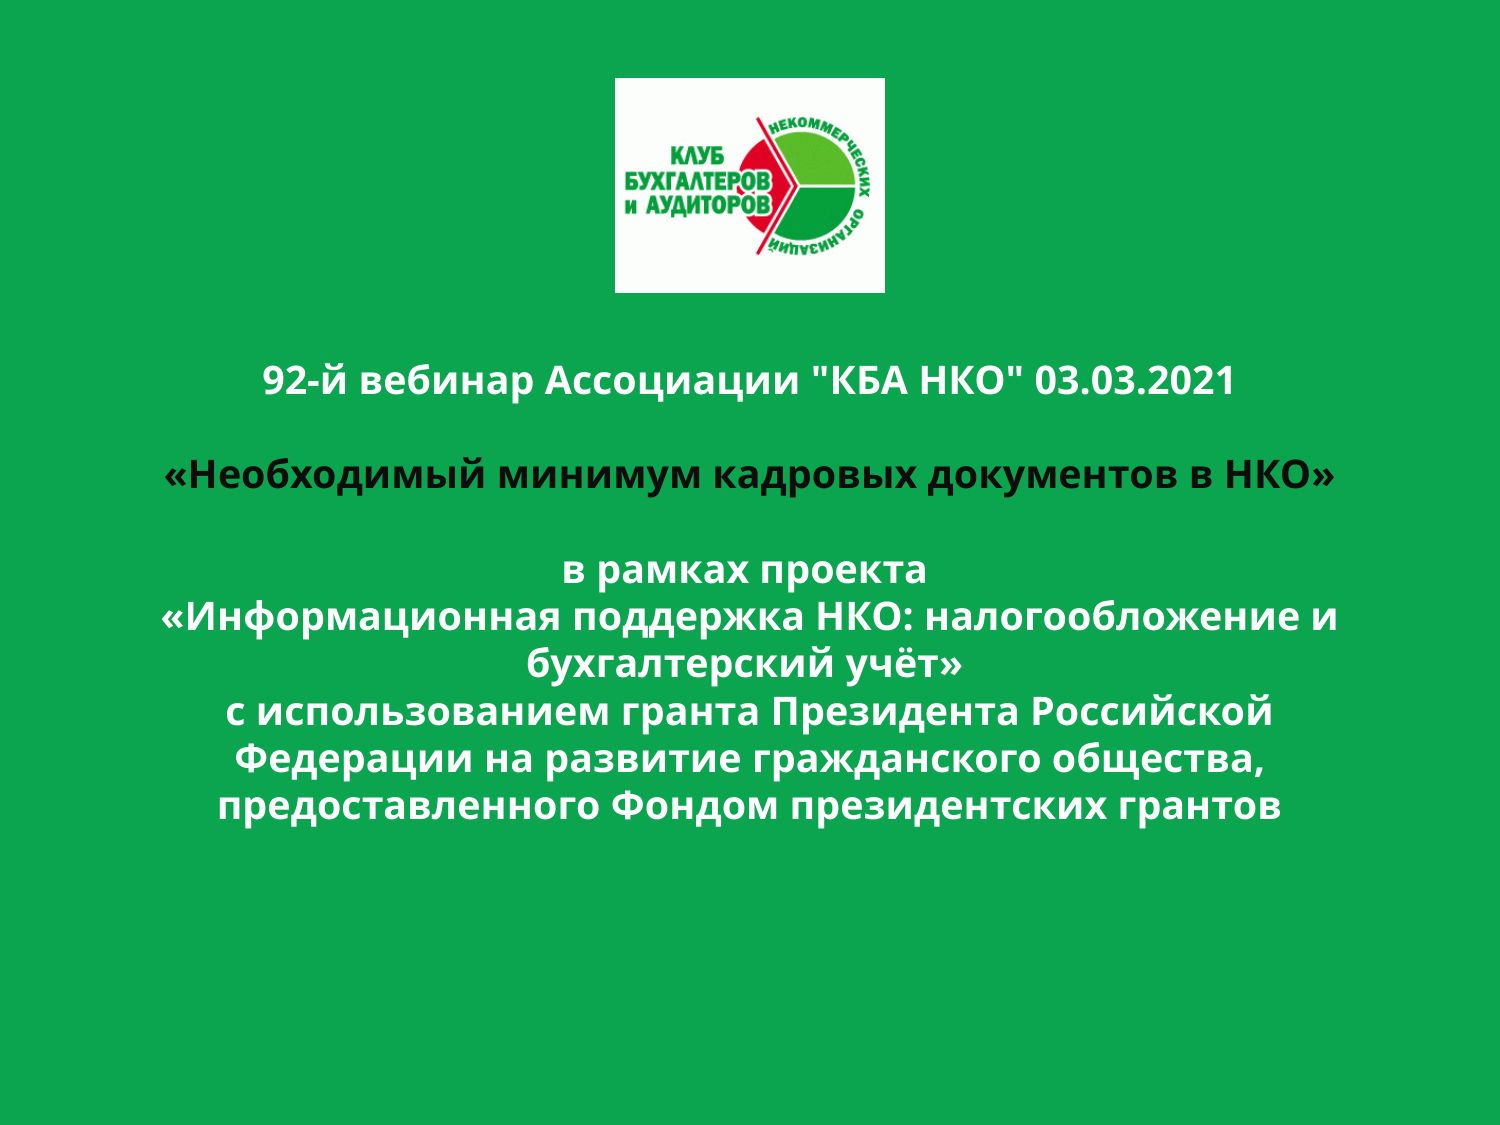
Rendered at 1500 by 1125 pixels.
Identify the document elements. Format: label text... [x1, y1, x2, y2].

text_box 92-й вебинар Ассоциации "КБА НКО" 03.03.2021 «Необходимый минимум кадровых документов в НКО» в рамках проекта «Информационная поддержка НКО: налогообложение и бухгалтерский учёт» с использованием гранта Президента Российской Федерации на развитие гражданского общества, предоставленного Фондом президентских грантов [133, 347, 1367, 835]
picture [614, 77, 886, 293]
